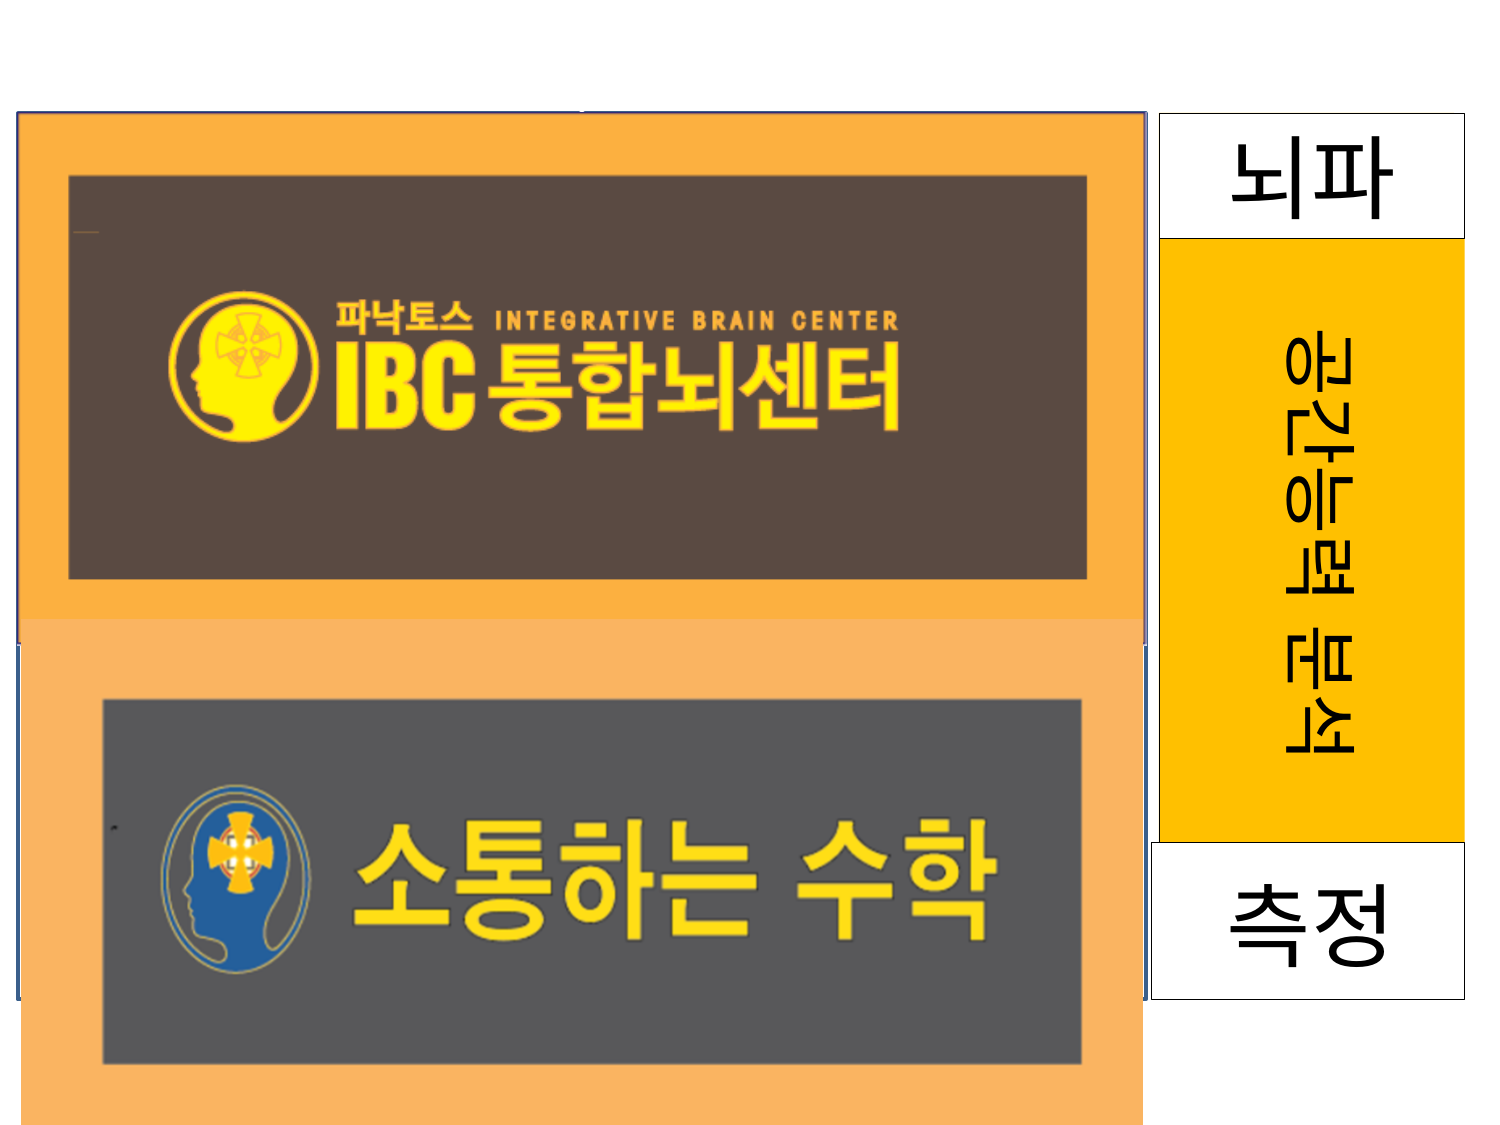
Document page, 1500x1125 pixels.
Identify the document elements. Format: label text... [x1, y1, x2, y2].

text_box 공간능력 분석 [1222, 239, 1465, 840]
text_box 뇌파 [1158, 113, 1465, 239]
text_box 측정 [1167, 861, 1455, 986]
text_box [1157, 111, 1456, 840]
text_box [1167, 840, 1467, 1002]
picture [17, 112, 1163, 1125]
